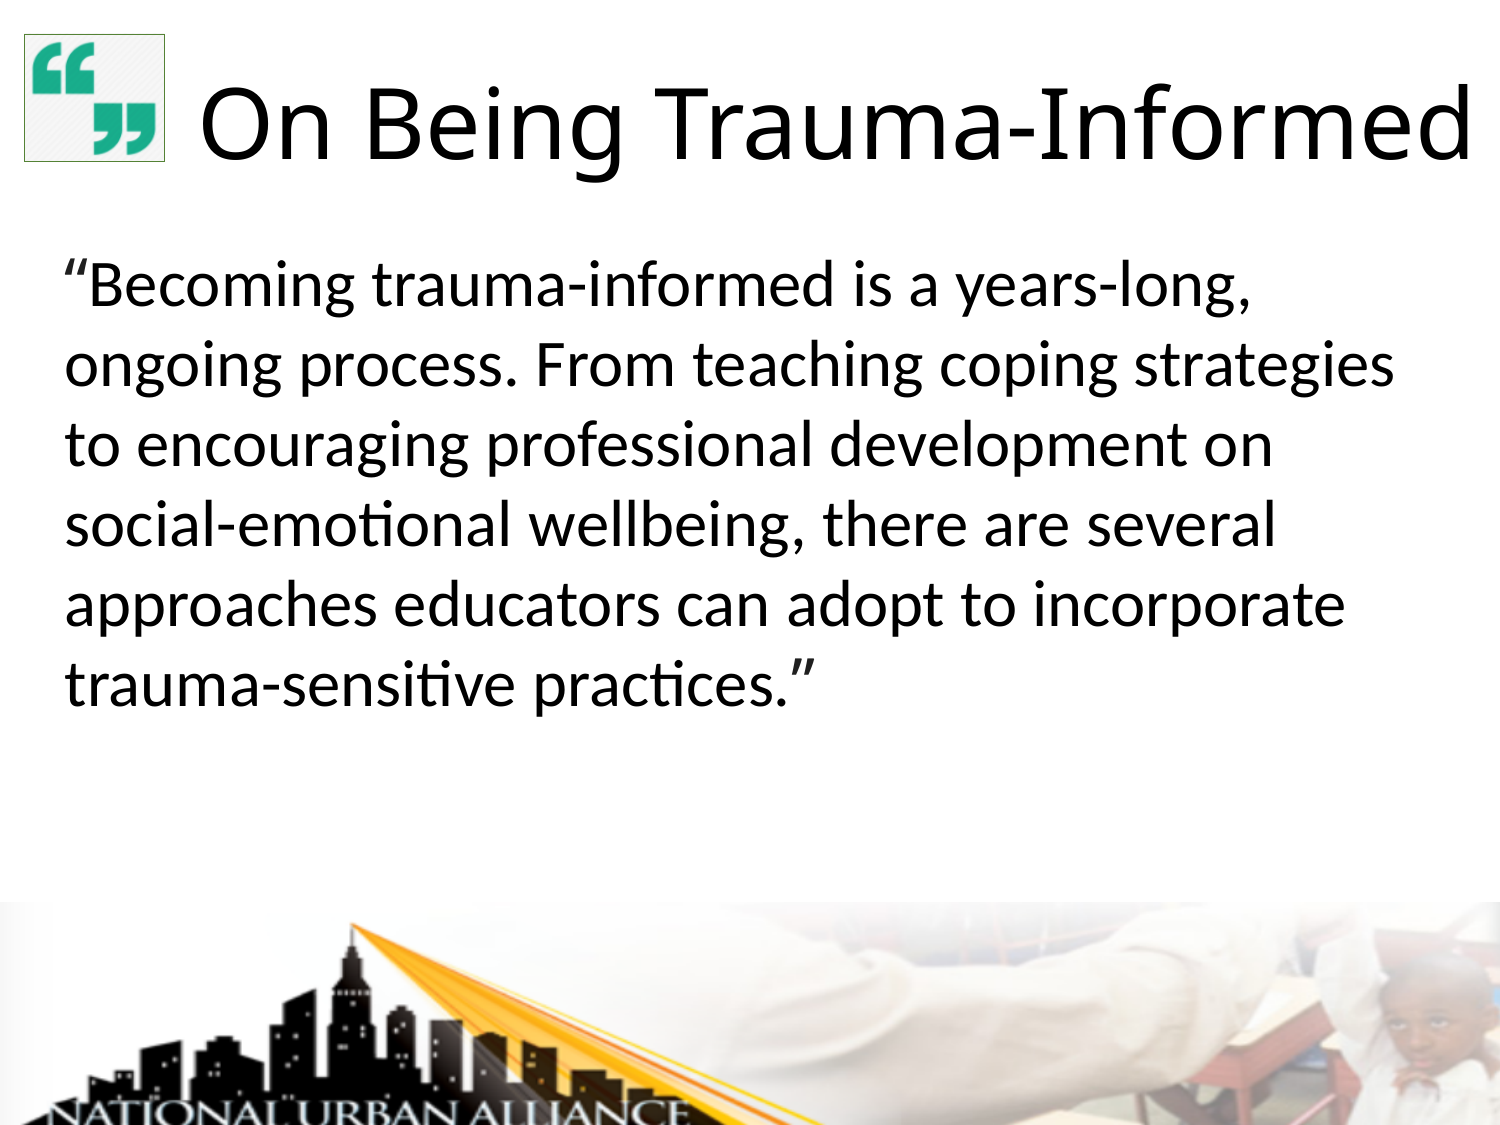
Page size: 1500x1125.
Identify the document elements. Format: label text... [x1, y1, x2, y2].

picture [24, 33, 165, 162]
title Introductions [45, 288, 513, 837]
picture [0, 902, 1500, 1125]
text_box “Becoming trauma-informed is a years-long, ongoing process. From teaching coping strategies to encouraging professional development on social-emotional wellbeing, there are several approaches educators can adopt to incorporate trauma-sensitive practices.” [49, 232, 1475, 817]
list On Being Trauma-Informed [137, 34, 1500, 222]
